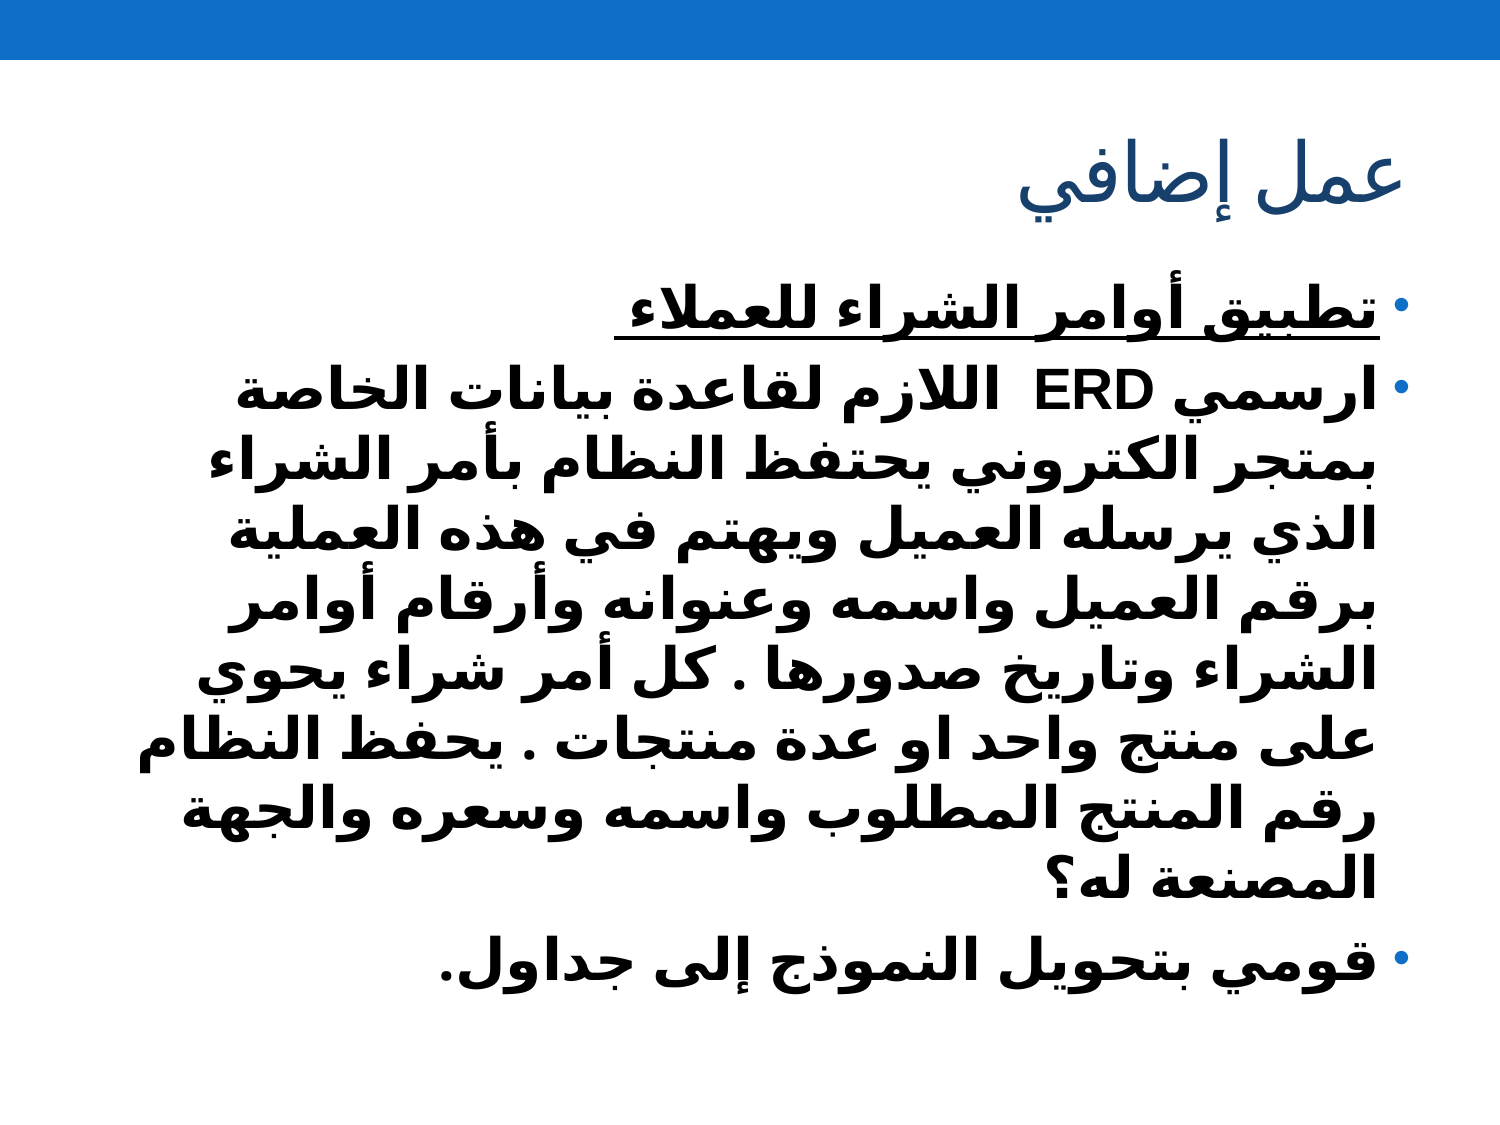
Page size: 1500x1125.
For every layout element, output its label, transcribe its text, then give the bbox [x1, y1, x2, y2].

list تطبيق أوامر الشراء للعملاء ارسمي ERD اللازم لقاعدة بيانات الخاصة بمتجر الكتروني يحتفظ النظام بأمر الشراء الذي يرسله العميل ويهتم في هذه العملية برقم العميل واسمه وعنوانه وأرقام أوامر الشراء وتاريخ صدورها . كل أمر شراء يحوي على منتج واحد او عدة منتجات . يحفظ النظام رقم المنتج المطلوب واسمه وسعره والجهة المصنعة له؟ قومي بتحويل النموذج إلى جداول. [75, 262, 1425, 1063]
title عمل إضافي [75, 87, 1425, 250]
